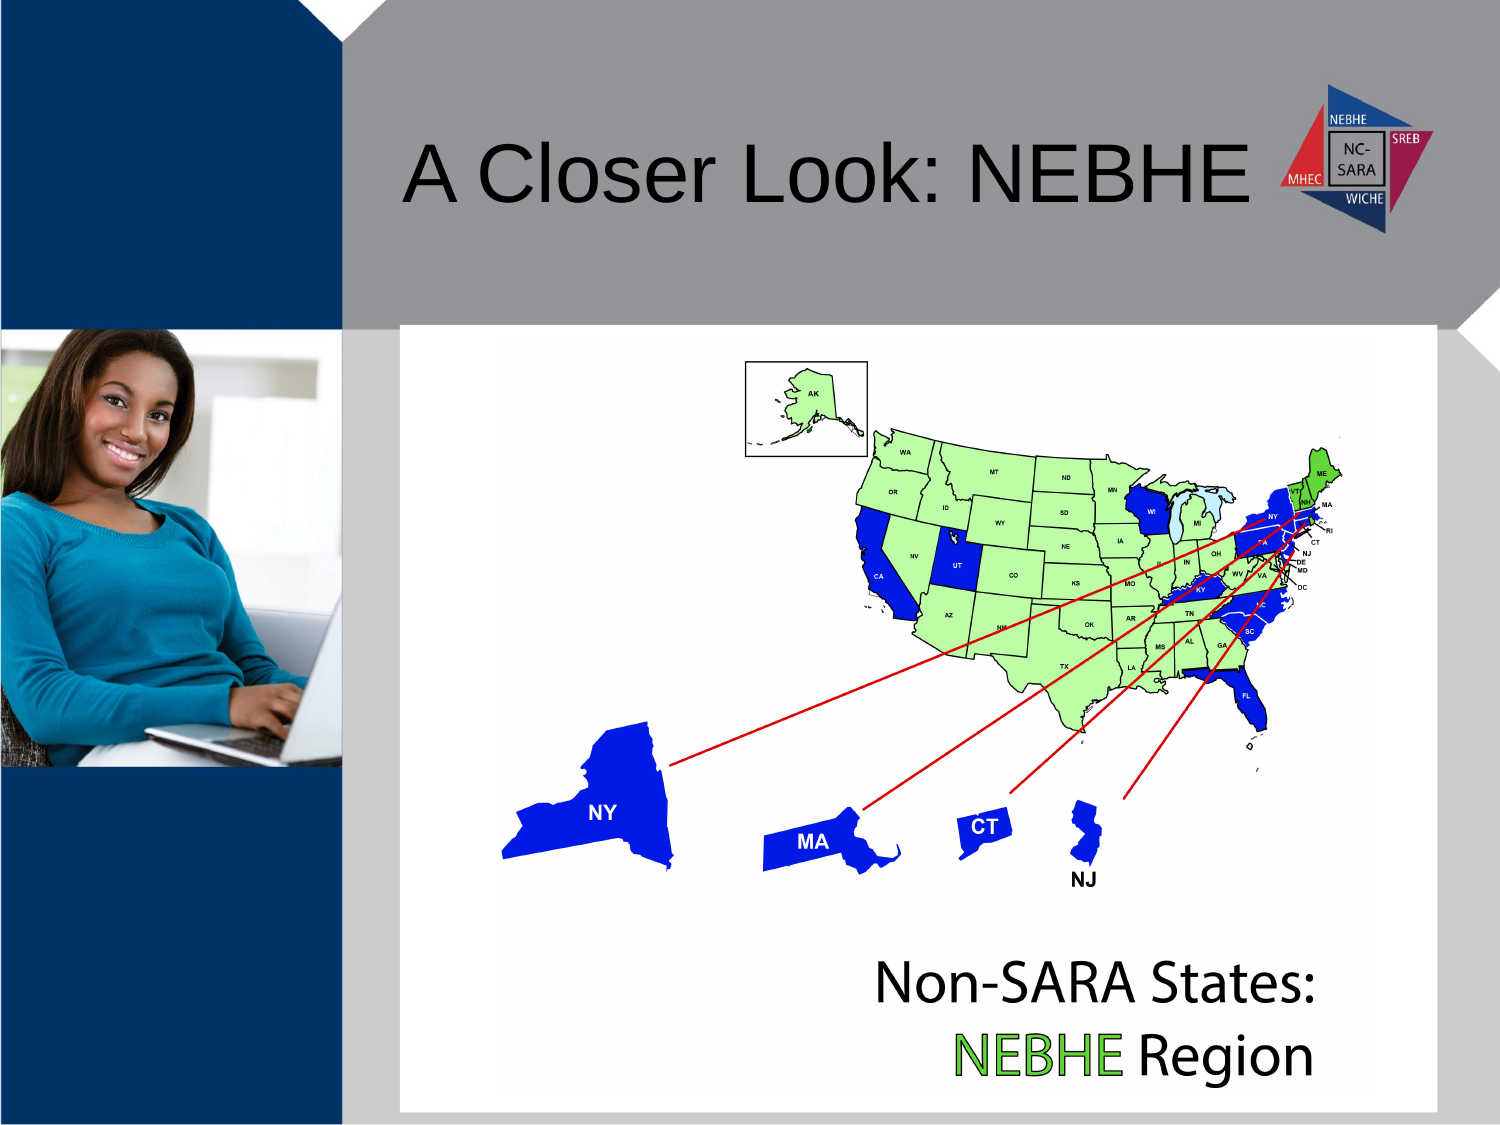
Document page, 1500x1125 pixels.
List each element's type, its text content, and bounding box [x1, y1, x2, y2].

text_box [398, 323, 1439, 1115]
slide_number 7 [1074, 1042, 1425, 1103]
title A Closer Look: NEBHE [387, 12, 1413, 325]
picture [0, 0, 1500, 1125]
